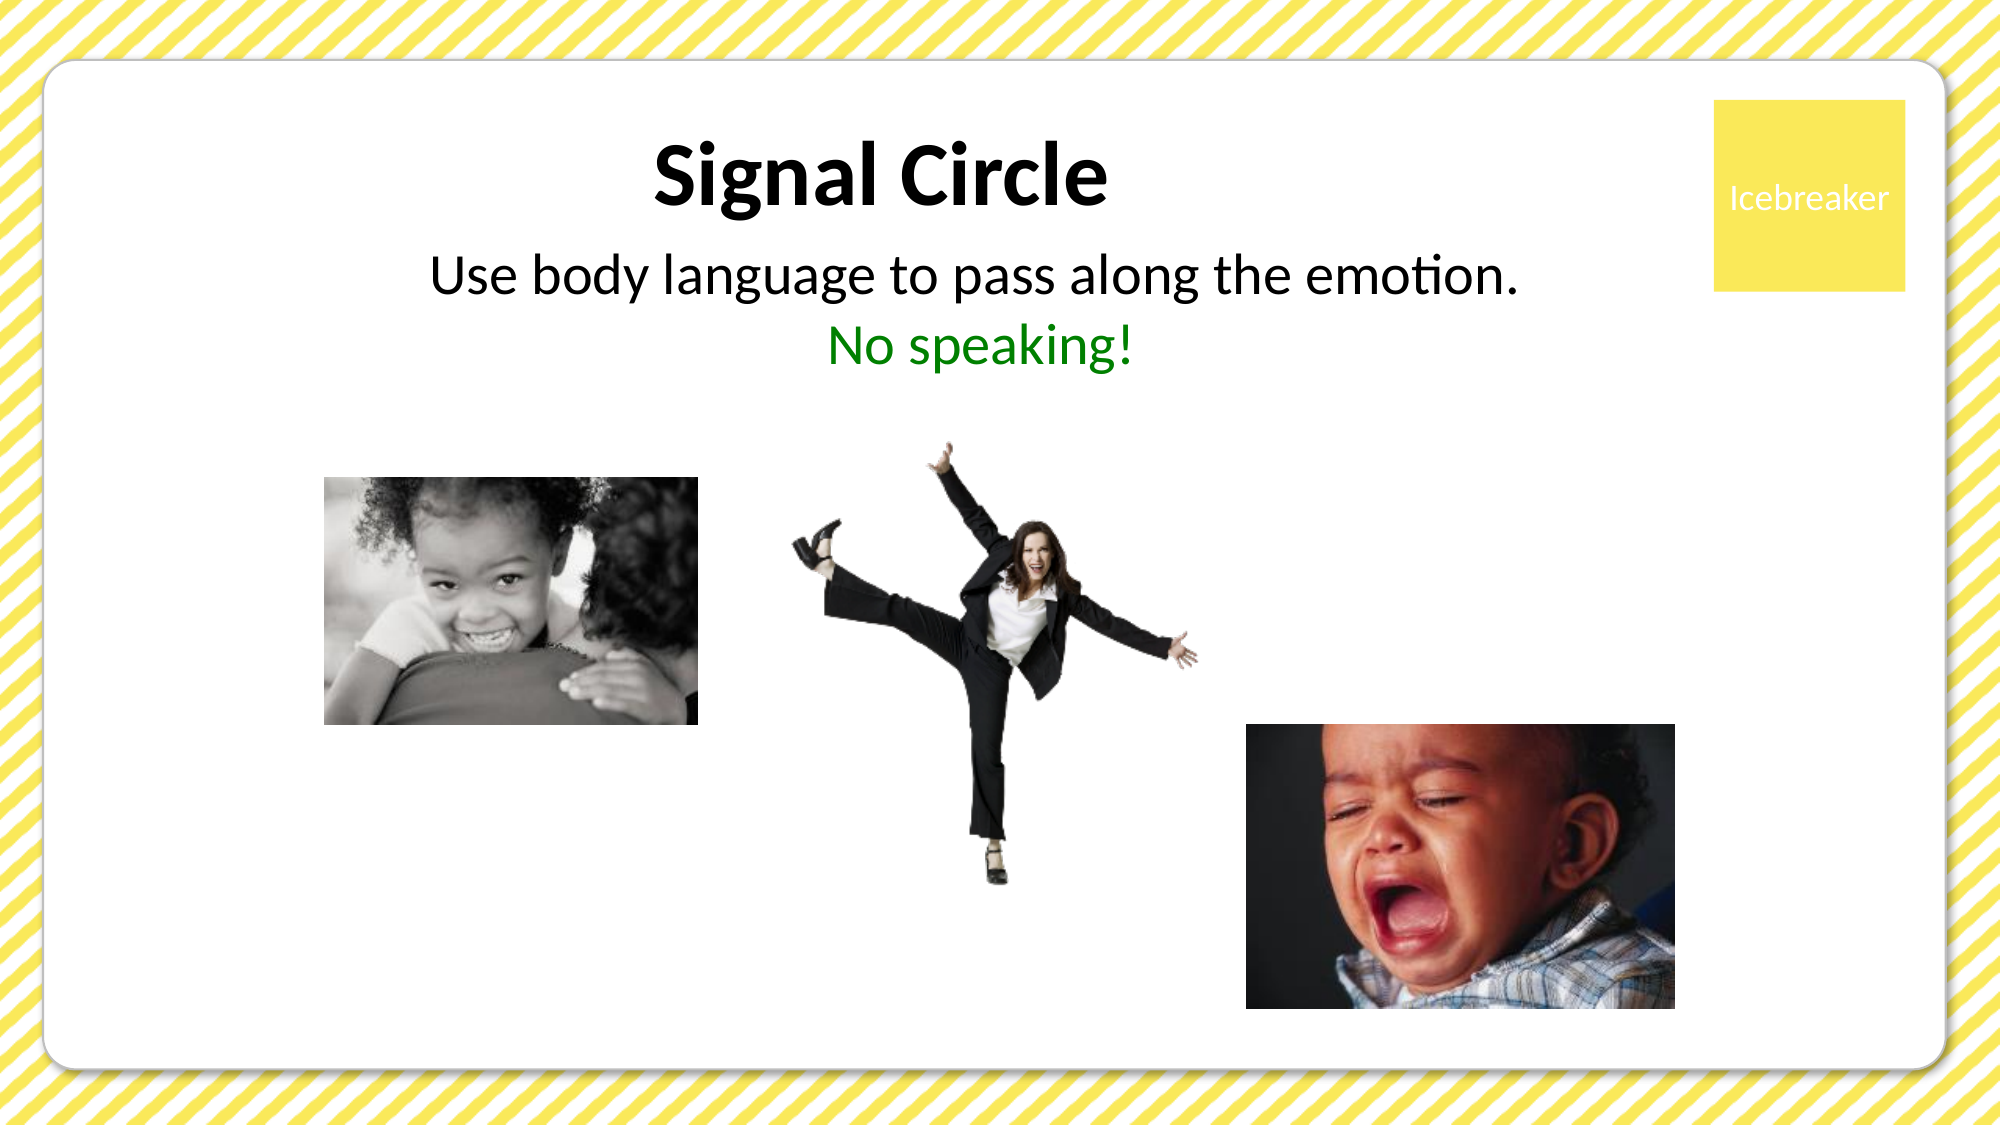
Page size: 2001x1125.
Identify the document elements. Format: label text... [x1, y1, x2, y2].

title Signal Circle [69, 59, 1695, 292]
text_box Use body language to pass along the emotion. No speaking! [380, 228, 1583, 384]
picture [0, 0, 2000, 1125]
